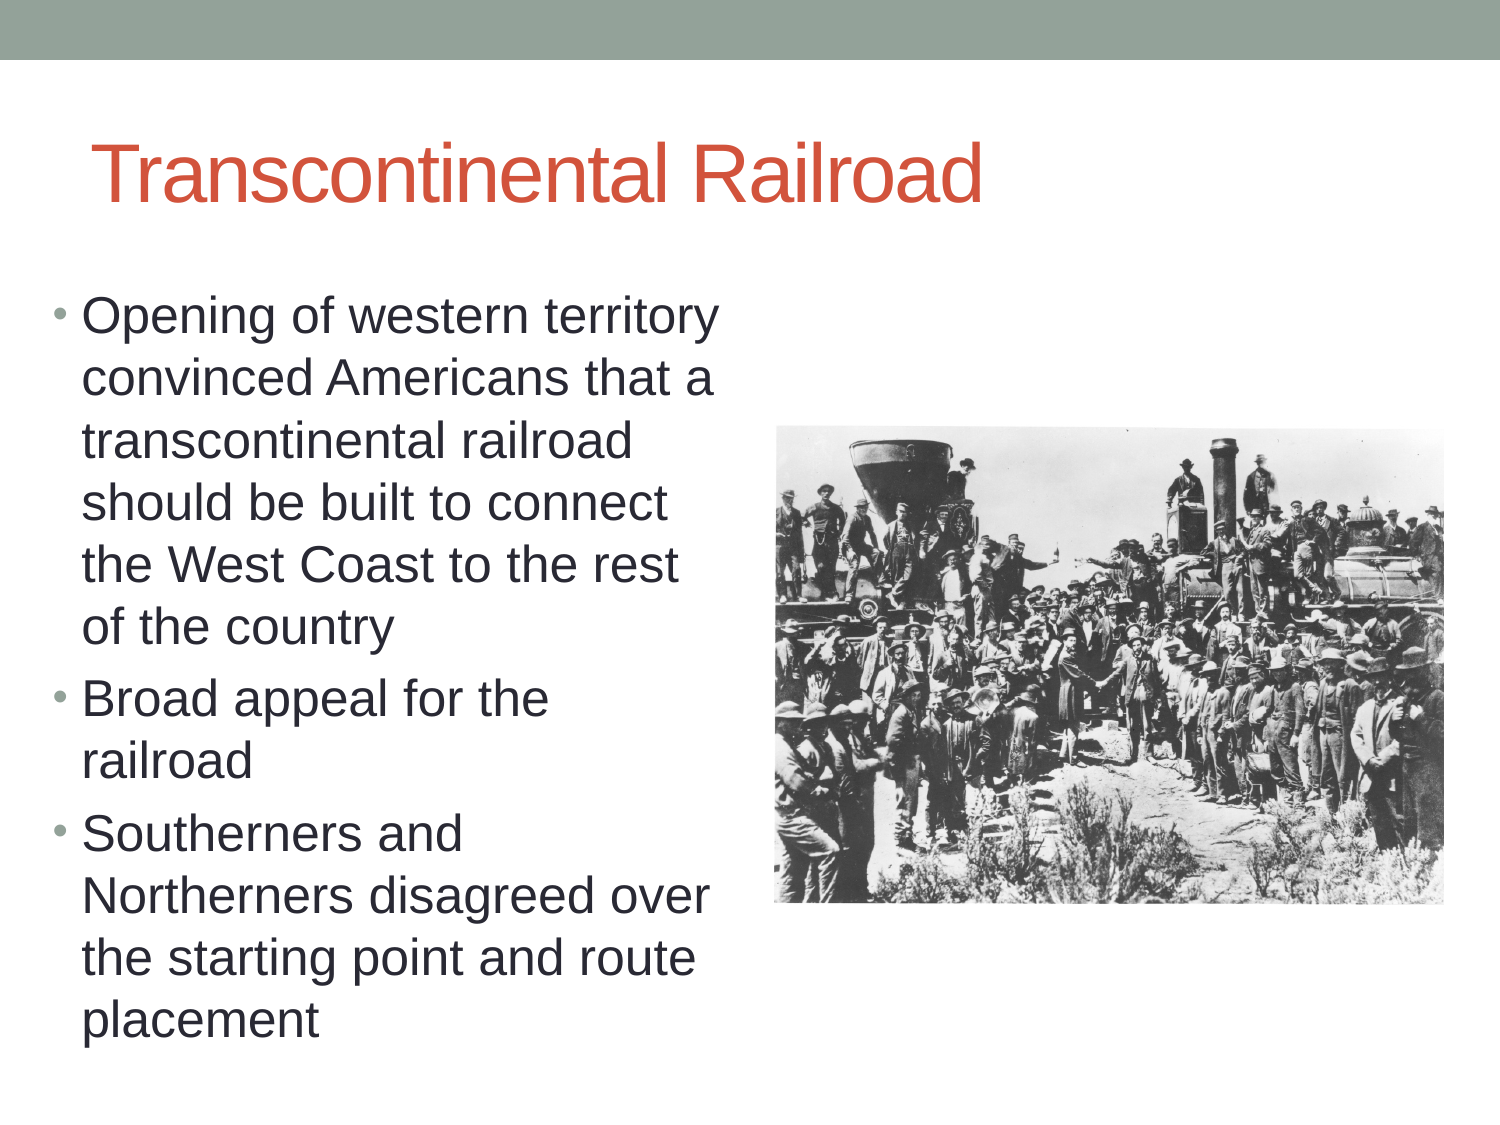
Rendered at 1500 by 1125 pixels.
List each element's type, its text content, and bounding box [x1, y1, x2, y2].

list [774, 424, 1444, 906]
title Transcontinental Railroad [75, 87, 1425, 250]
list Opening of western territory convinced Americans that a transcontinental railroad should be built to connect the West Coast to the rest of the country Broad appeal for the railroad Southerners and Northerners disagreed over the starting point and route placement [37, 274, 738, 1088]
